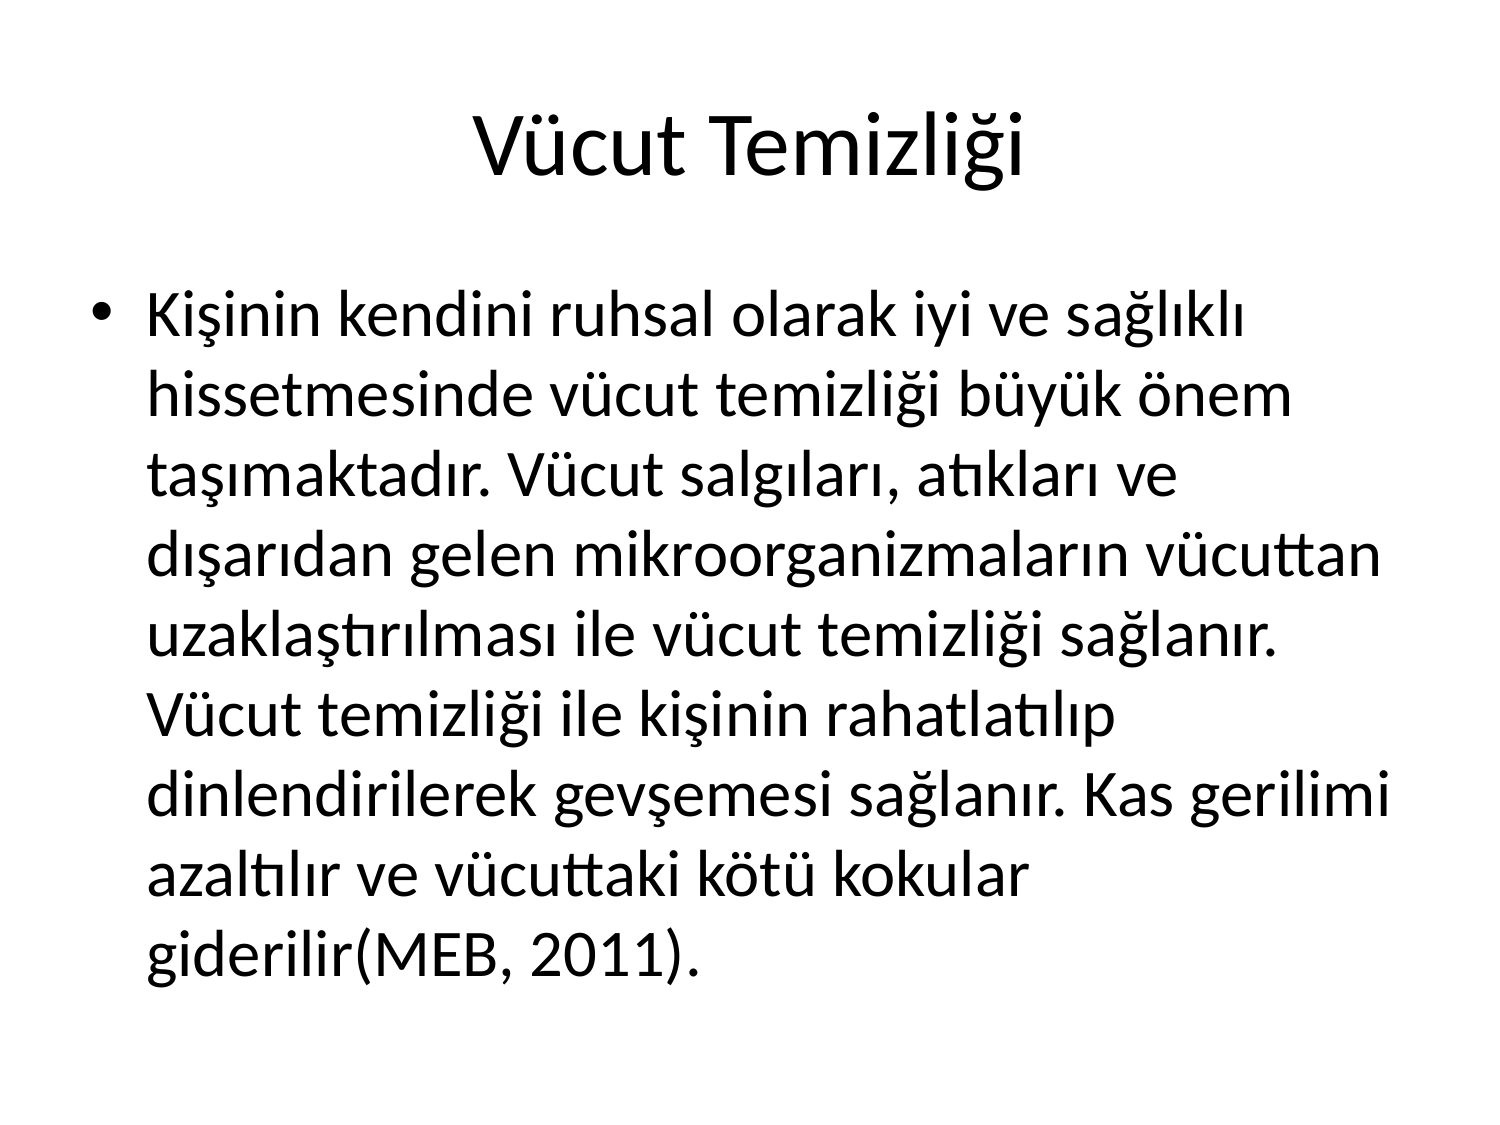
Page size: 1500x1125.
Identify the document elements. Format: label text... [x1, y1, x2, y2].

list Kişinin kendini ruhsal olarak iyi ve sağlıklı hissetmesinde vücut temizliği büyük önem taşımaktadır. Vücut salgıları, atıkları ve dışarıdan gelen mikroorganizmaların vücuttan uzaklaştırılması ile vücut temizliği sağlanır. Vücut temizliği ile kişinin rahatlatılıp dinlendirilerek gevşemesi sağlanır. Kas gerilimi azaltılır ve vücuttaki kötü kokular giderilir(MEB, 2011). [75, 262, 1425, 1005]
title Vücut Temizliği [75, 45, 1425, 233]
